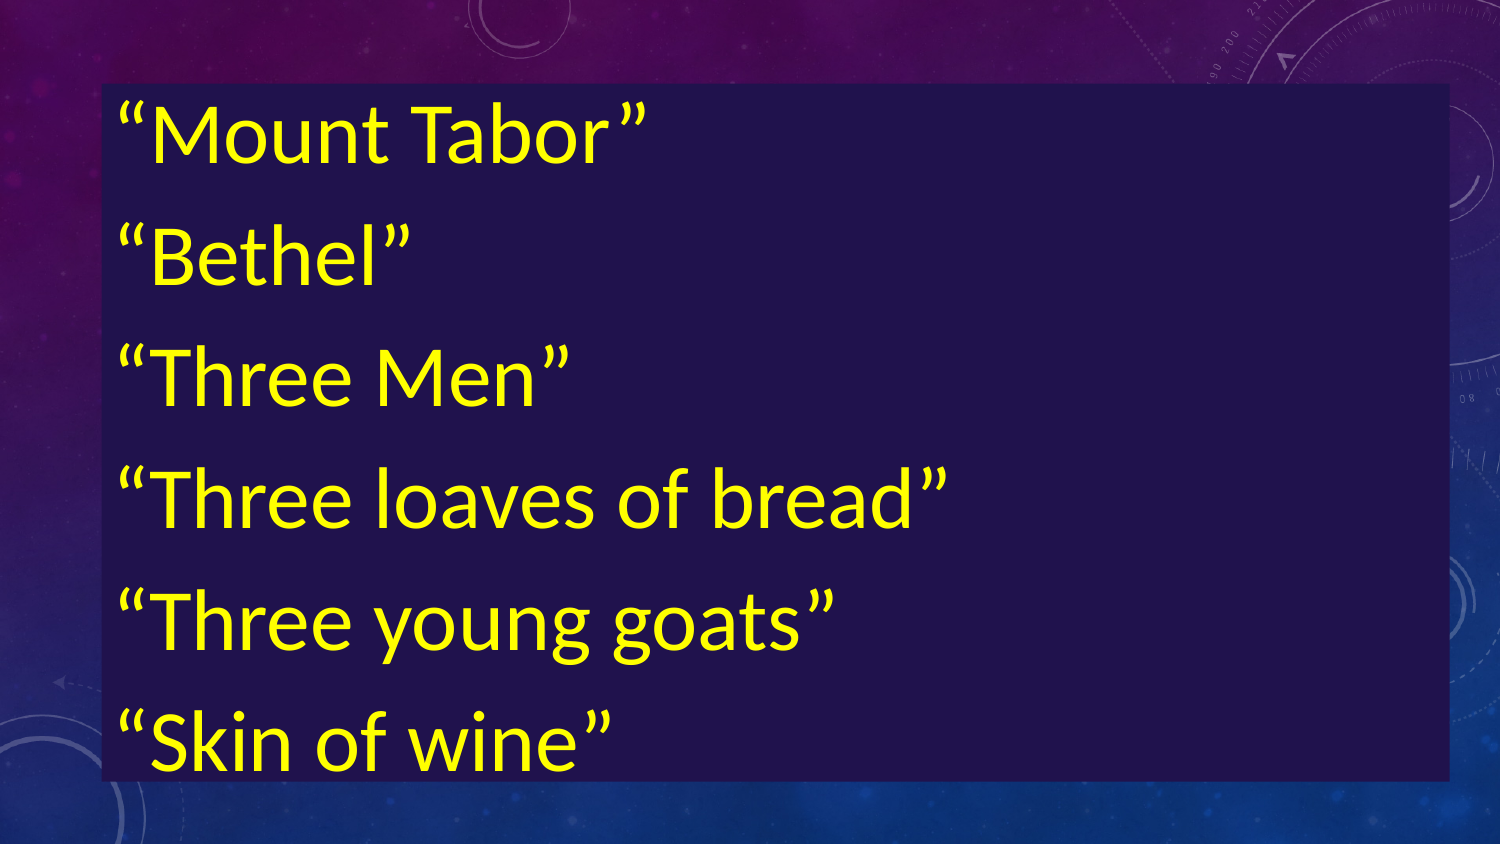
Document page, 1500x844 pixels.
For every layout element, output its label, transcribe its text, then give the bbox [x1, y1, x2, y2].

picture [0, 0, 1500, 844]
list “Mount Tabor” “Bethel” “Three Men” “Three loaves of bread” “Three young goats” “Skin of wine” [101, 83, 1450, 782]
